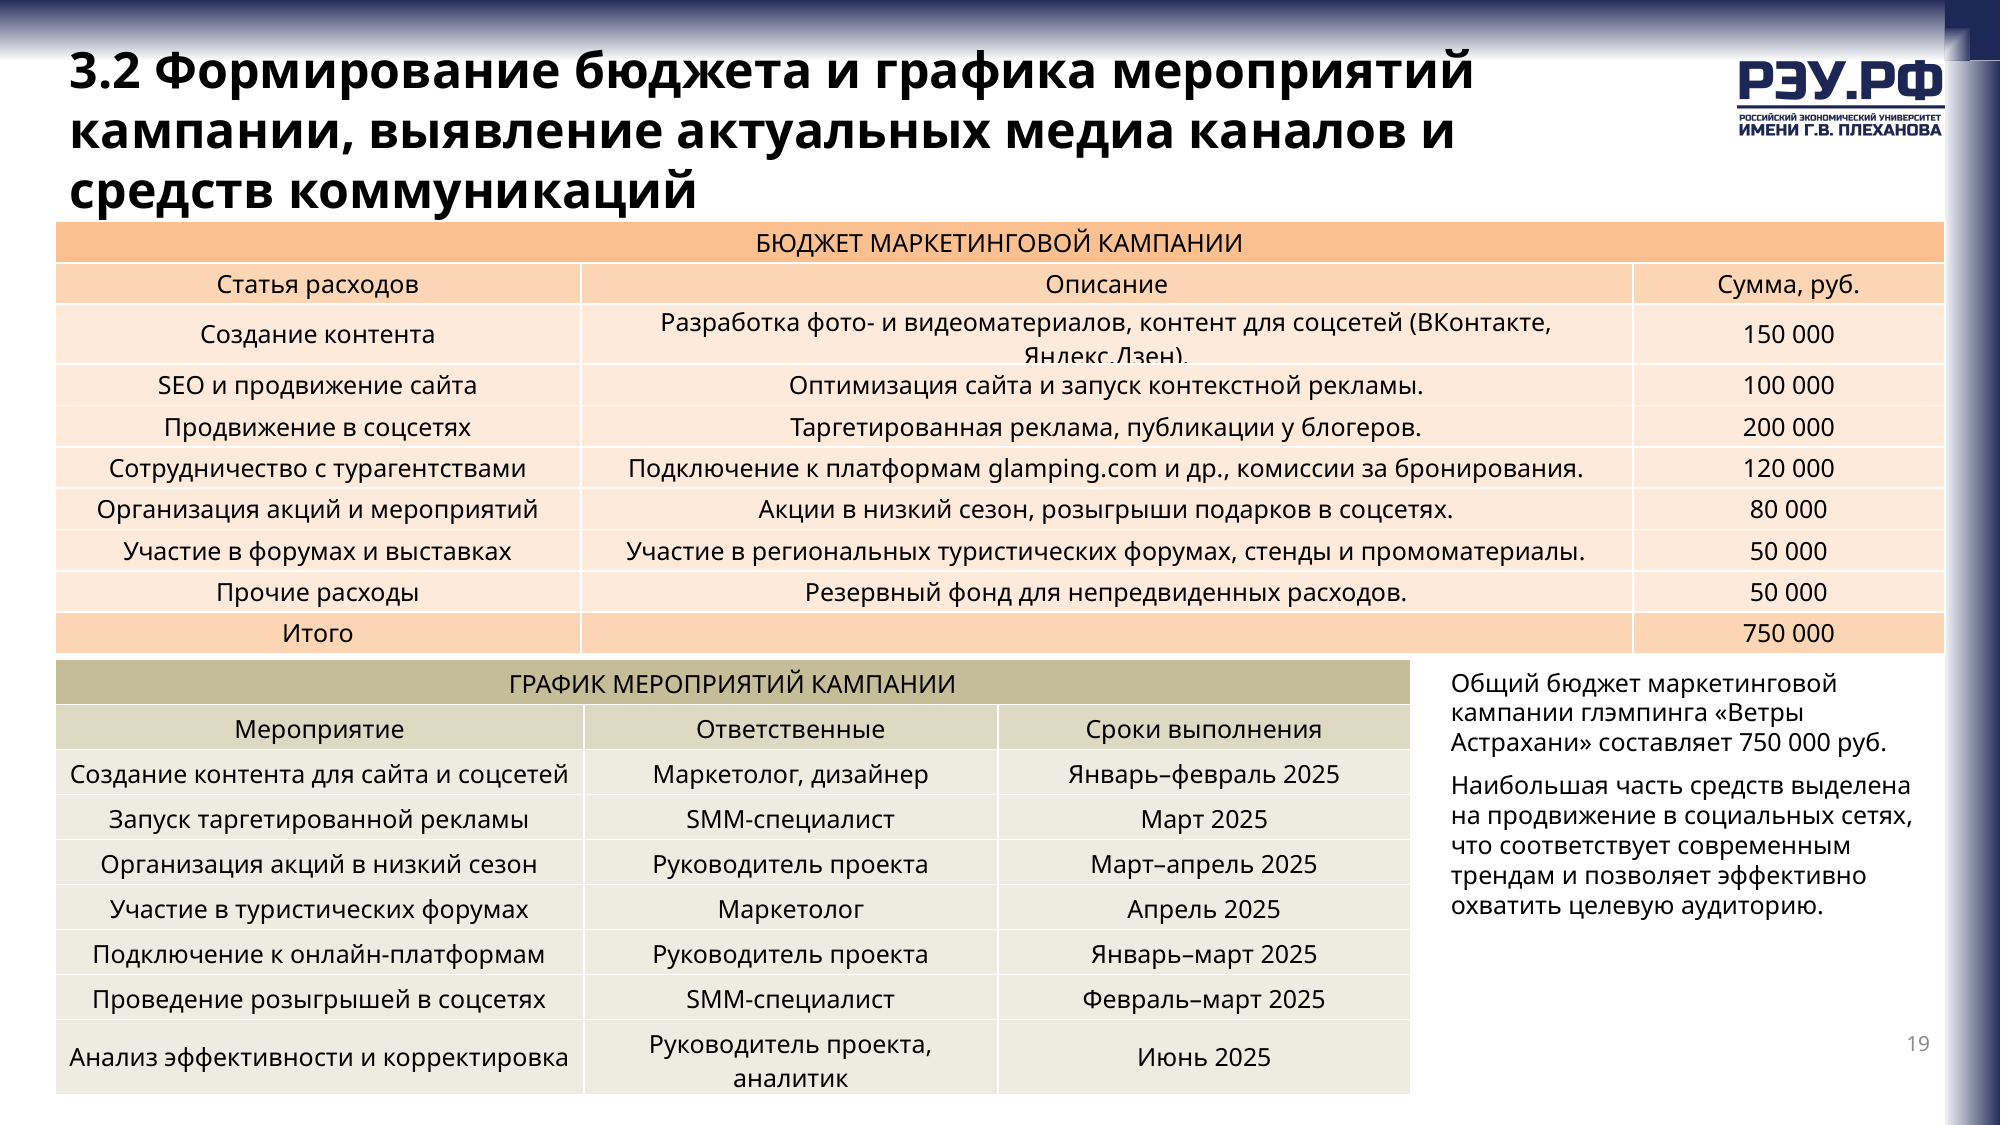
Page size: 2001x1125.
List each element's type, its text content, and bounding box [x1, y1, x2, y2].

table_cell 200 000 [1634, 415, 1944, 454]
table_cell Описание [582, 264, 1632, 303]
table_cell Создание контента для сайта и соцсетей [56, 759, 583, 806]
table_cell Маркетолог [585, 906, 997, 953]
table_header ГРАФИК МЕРОПРИЯТИЙ КАМПАНИИ [56, 660, 1410, 708]
table_cell 80 000 [1634, 497, 1944, 537]
table_cell SMM-специалист [585, 1004, 997, 1051]
table_cell Март 2025 [999, 808, 1410, 855]
table_cell 100 000 [1634, 373, 1944, 413]
table_cell Январь–март 2025 [999, 955, 1410, 1002]
table_cell Создание контента [56, 305, 580, 372]
table_header БЮДЖЕТ МАРКЕТИНГОВОЙ КАМПАНИИ [56, 222, 1944, 262]
table_cell Руководитель проекта [585, 955, 997, 1002]
table_cell Разработка фото- и видеоматериалов, контент для соцсетей (ВКонтакте, Яндекс.Дзен). [582, 305, 1632, 372]
table_cell Статья расходов [56, 264, 580, 303]
table_cell Март–апрель 2025 [999, 857, 1410, 904]
table_cell Оптимизация сайта и запуск контекстной рекламы. [582, 373, 1632, 413]
table_cell Продвижение в соцсетях [56, 415, 580, 454]
table_cell Июнь 2025 [999, 1053, 1410, 1125]
table_cell 50 000 [1634, 539, 1944, 578]
table_cell Анализ эффективности и корректировка [56, 1053, 583, 1125]
table_cell Сумма, руб. [1634, 264, 1944, 303]
table_cell SMM-специалист [585, 808, 997, 855]
table_cell Прочие расходы [56, 580, 580, 620]
table_cell Ответственные [585, 710, 997, 757]
table_cell Февраль–март 2025 [999, 1004, 1410, 1051]
table_cell 150 000 [1634, 305, 1944, 372]
table_cell Подключение к платформам glamping.com и др., комиссии за бронирования. [582, 456, 1632, 496]
table_cell Участие в туристических форумах [56, 906, 583, 953]
table_cell Январь–февраль 2025 [999, 759, 1410, 806]
table_cell Участие в форумах и выставках [56, 539, 580, 578]
title 3.2 Формирование бюджета и графика мероприятий кампании, выявление актуальных медиа каналов и средств коммуникаций [54, 27, 1630, 221]
table_cell Участие в региональных туристических форумах, стенды и промоматериалы. [582, 539, 1632, 578]
table_cell 120 000 [1634, 456, 1944, 496]
table_cell Маркетолог, дизайнер [585, 759, 997, 806]
table_cell 50 000 [1634, 580, 1944, 620]
slide_number 19 [1815, 1024, 1945, 1065]
table_cell Подключение к онлайн-платформам [56, 955, 583, 1002]
table_cell Мероприятие [56, 710, 583, 757]
table_cell [582, 621, 1632, 661]
table_cell Руководитель проекта, аналитик [585, 1053, 997, 1125]
table_cell Сроки выполнения [999, 710, 1410, 757]
table_cell SEO и продвижение сайта [56, 373, 580, 413]
text_box Общий бюджет маркетинговой кампании глэмпинга «Ветры Астрахани» составляет 750 000 руб. Наибольшая часть средств выделена на продвижение в социальных сетях, что соответствует современным трендам и позволяет эффективно охватить целевую аудиторию. [1435, 659, 1945, 927]
picture [1737, 60, 1945, 136]
table_cell Организация акций и мероприятий [56, 497, 580, 537]
table_cell Сотрудничество с турагентствами [56, 456, 580, 496]
table_cell Руководитель проекта [585, 857, 997, 904]
table_cell Итого [56, 621, 580, 659]
table_cell Акции в низкий сезон, розыгрыши подарков в соцсетях. [582, 497, 1632, 537]
table_cell Организация акций в низкий сезон [56, 857, 583, 904]
table_cell Резервный фонд для непредвиденных расходов. [582, 580, 1632, 620]
table_cell 750 000 [1634, 621, 1944, 659]
table_cell Таргетированная реклама, публикации у блогеров. [582, 415, 1632, 454]
table_cell Апрель 2025 [999, 906, 1410, 953]
table_cell Проведение розыгрышей в соцсетях [56, 1004, 583, 1051]
table_cell Запуск таргетированной рекламы [56, 808, 583, 855]
